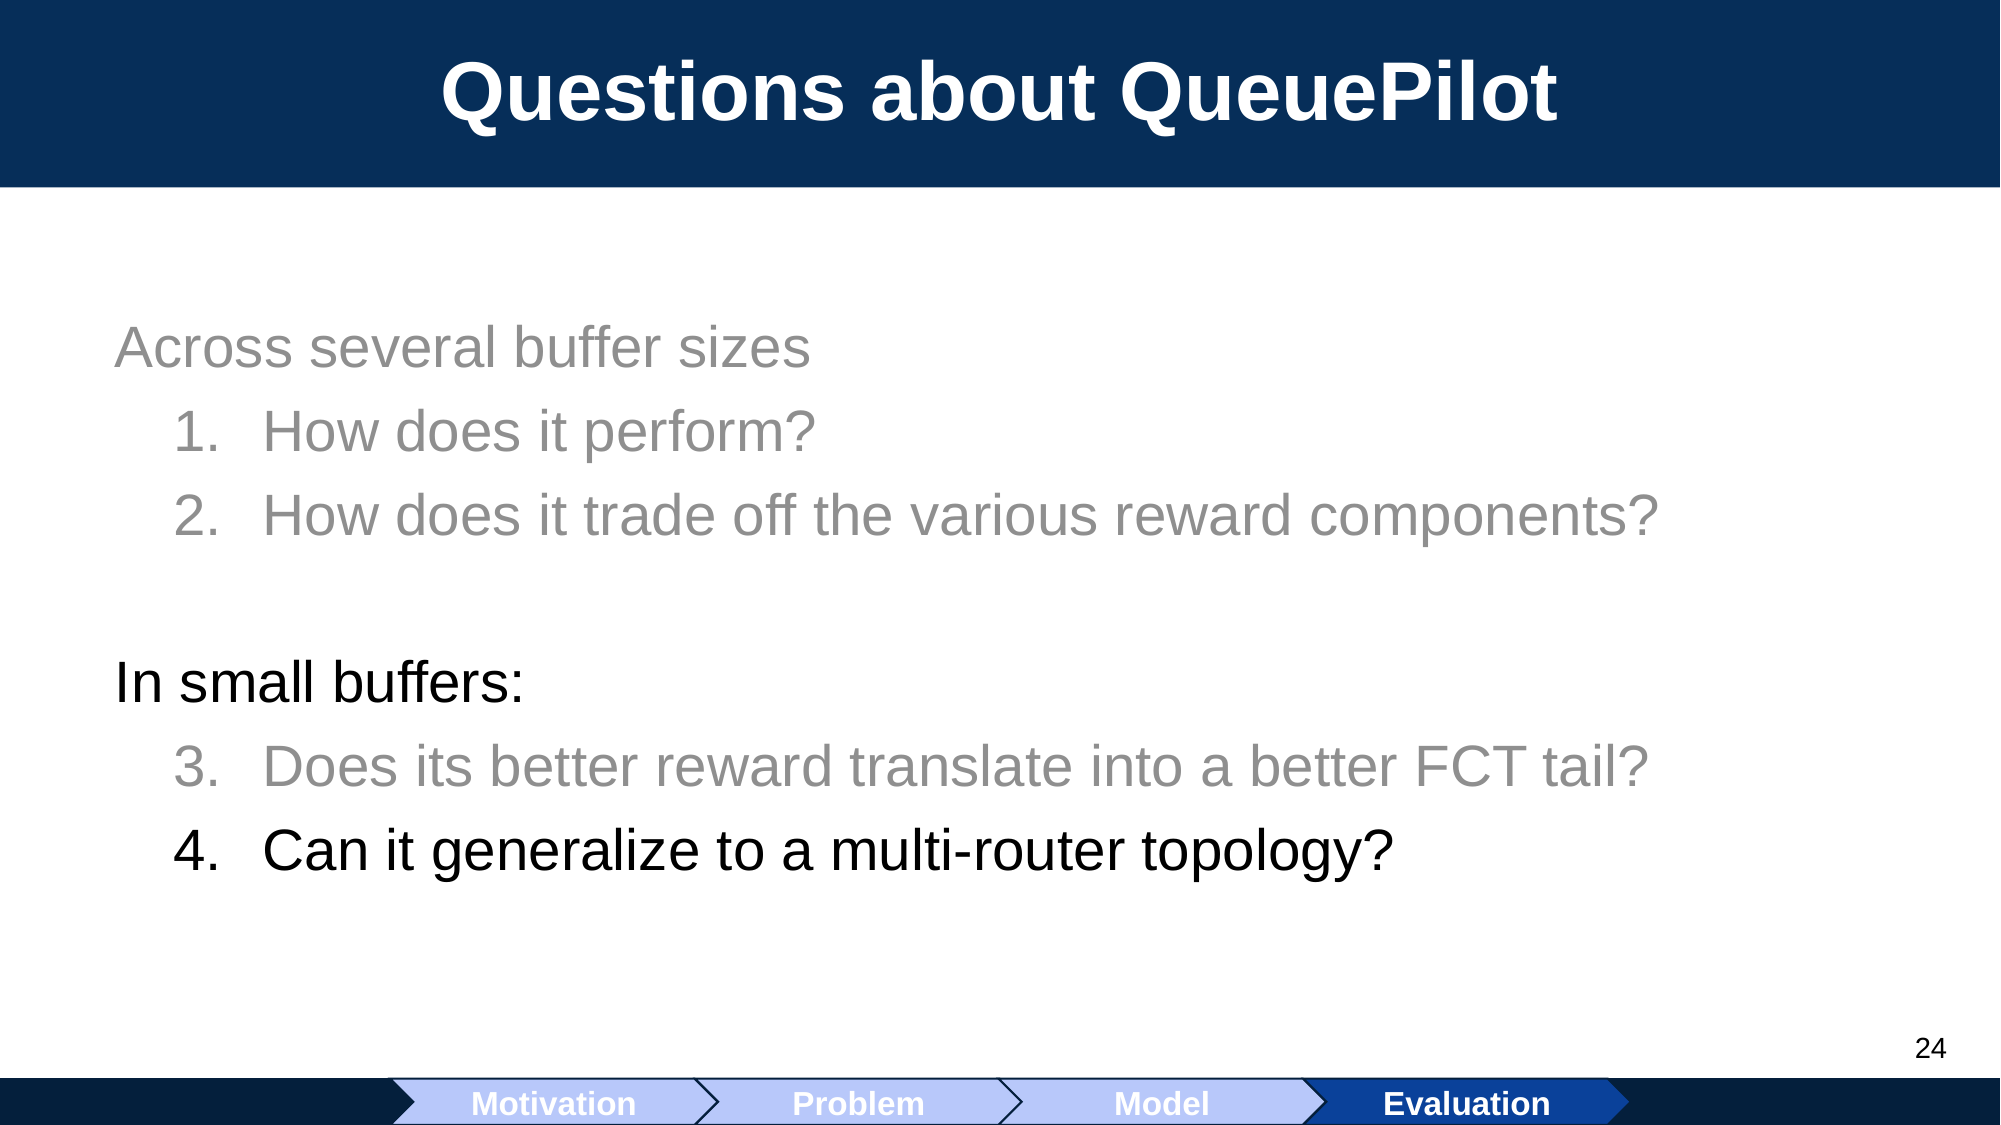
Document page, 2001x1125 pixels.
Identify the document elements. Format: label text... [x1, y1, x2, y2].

text_box [0, 1078, 411, 1125]
text_box Motivation [387, 1077, 716, 1125]
title Questions about QueuePilot [0, 0, 2000, 188]
text_box Model [995, 1077, 1324, 1125]
text_box Problem [692, 1077, 1019, 1125]
text_box Evaluation [1300, 1077, 1633, 1125]
text_box [1610, 1078, 2000, 1125]
list Across several buffer sizes How does it perform? How does it trade off the various reward components? In small buffers: Does its better reward translate into a better FCT tail? Can it generalize to a multi-router topology? [99, 219, 1942, 1005]
